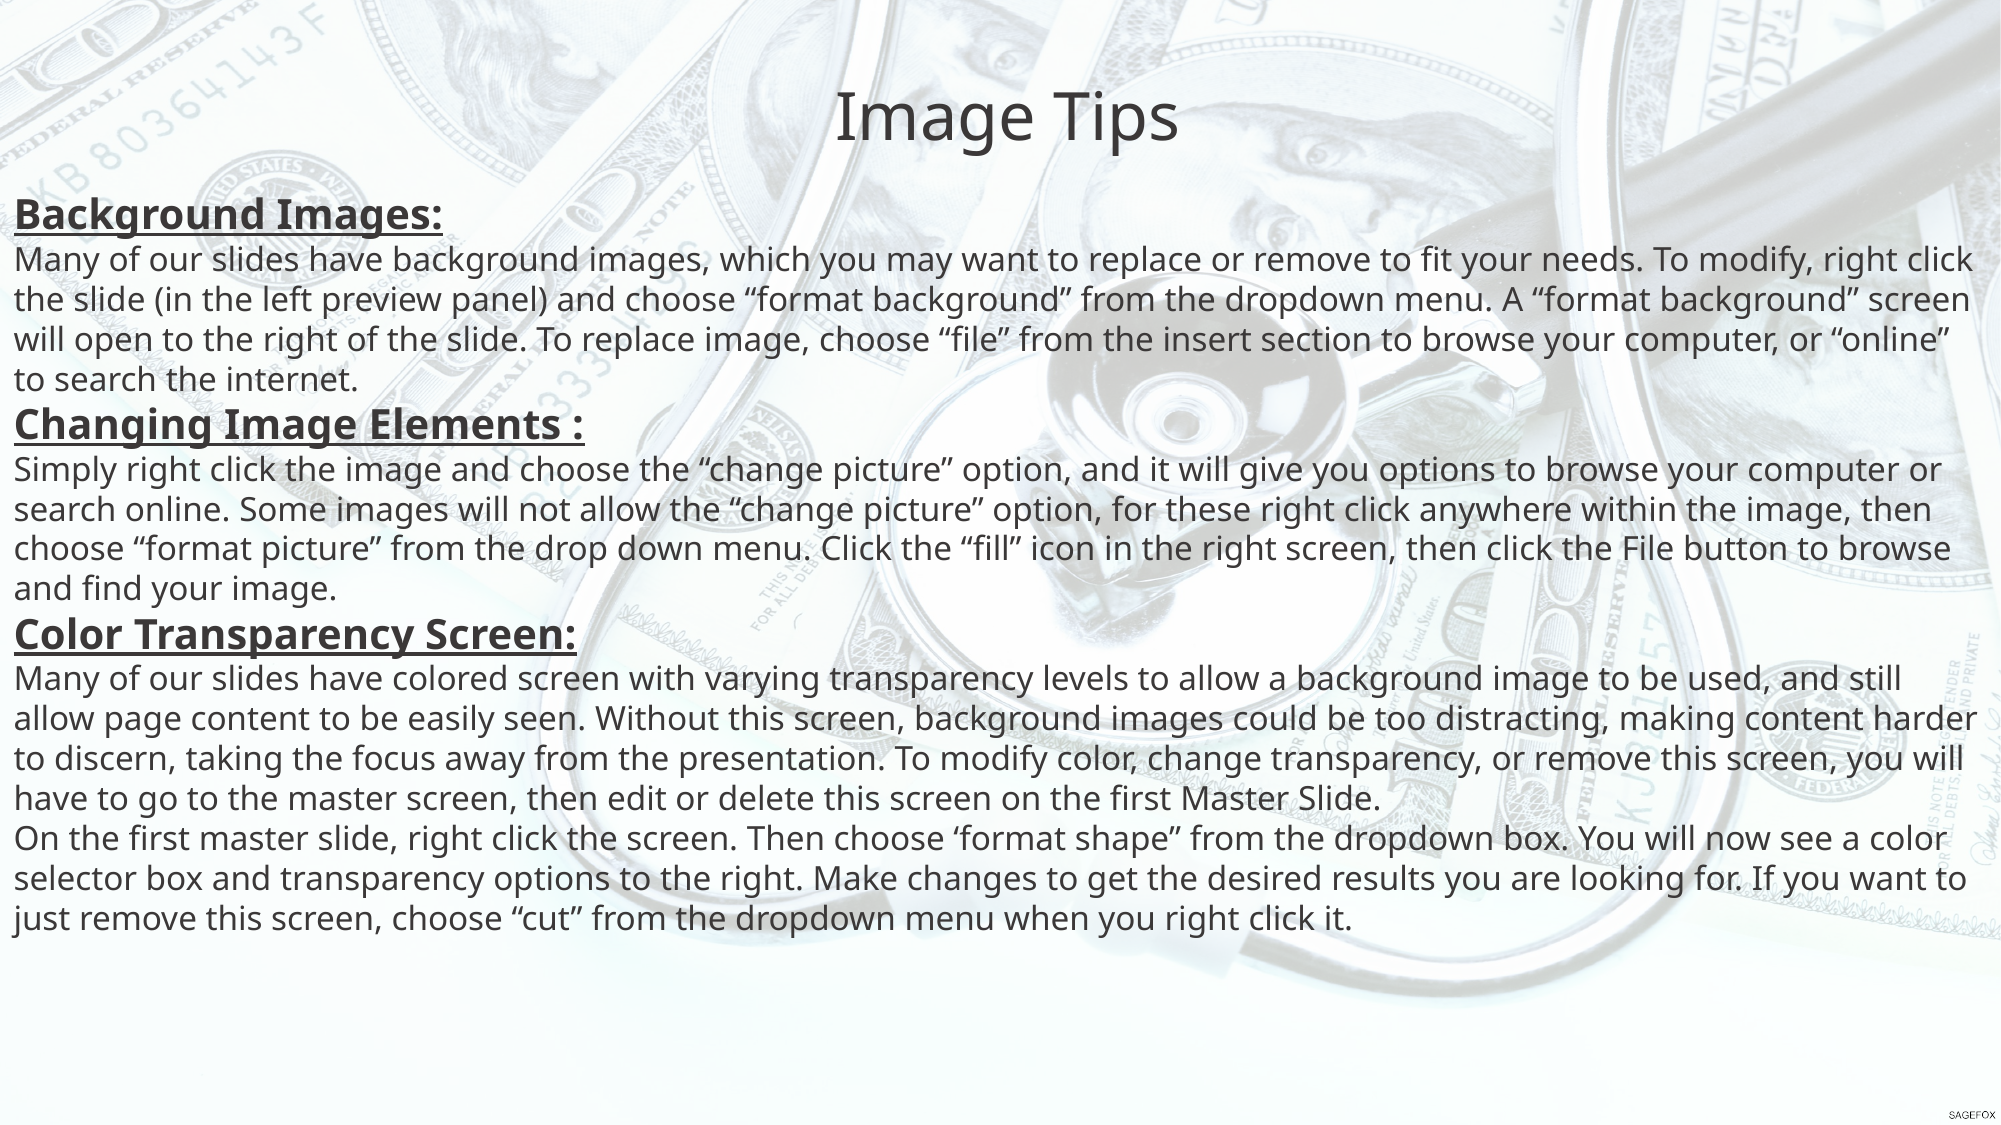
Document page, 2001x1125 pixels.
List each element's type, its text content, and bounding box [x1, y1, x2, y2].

title Image Tips [597, 59, 1420, 177]
text_box Background Images: Many of our slides have background images, which you may want to replace or remove to fit your needs. To modify, right click the slide (in the left preview panel) and choose “format background” from the dropdown menu. A “format background” screen will open to the right of the slide. To replace image, choose “file” from the insert section to browse your computer, or “online” to search the internet. Changing Image Elements : Simply right click the image and choose the “change picture” option, and it will give you options to browse your computer or search online. Some images will not allow the “change picture” option, for these right click anywhere within the image, then choose “format picture” from the drop down menu. Click the “fill” icon in the right screen, then click the File button to browse and find your image. Color Transparency Screen: Many of our slides have colored screen with varying transparency levels to allow a background image to be used, and still allow page content to be easily seen. Without this screen, background images could be too distracting, making content harder to discern, taking the focus away from the presentation. To modify color, change transparency, or remove this screen, you will have to go to the master screen, then edit or delete this screen on the first Master Slide. On the first master slide, right click the screen. Then choose ‘format shape” from the dropdown box. You will now see a color selector box and transparency options to the right. Make changes to get the desired results you are looking for. If you want to just remove this screen, choose “cut” from the dropdown menu when you right click it. [0, 0, 2000, 1125]
